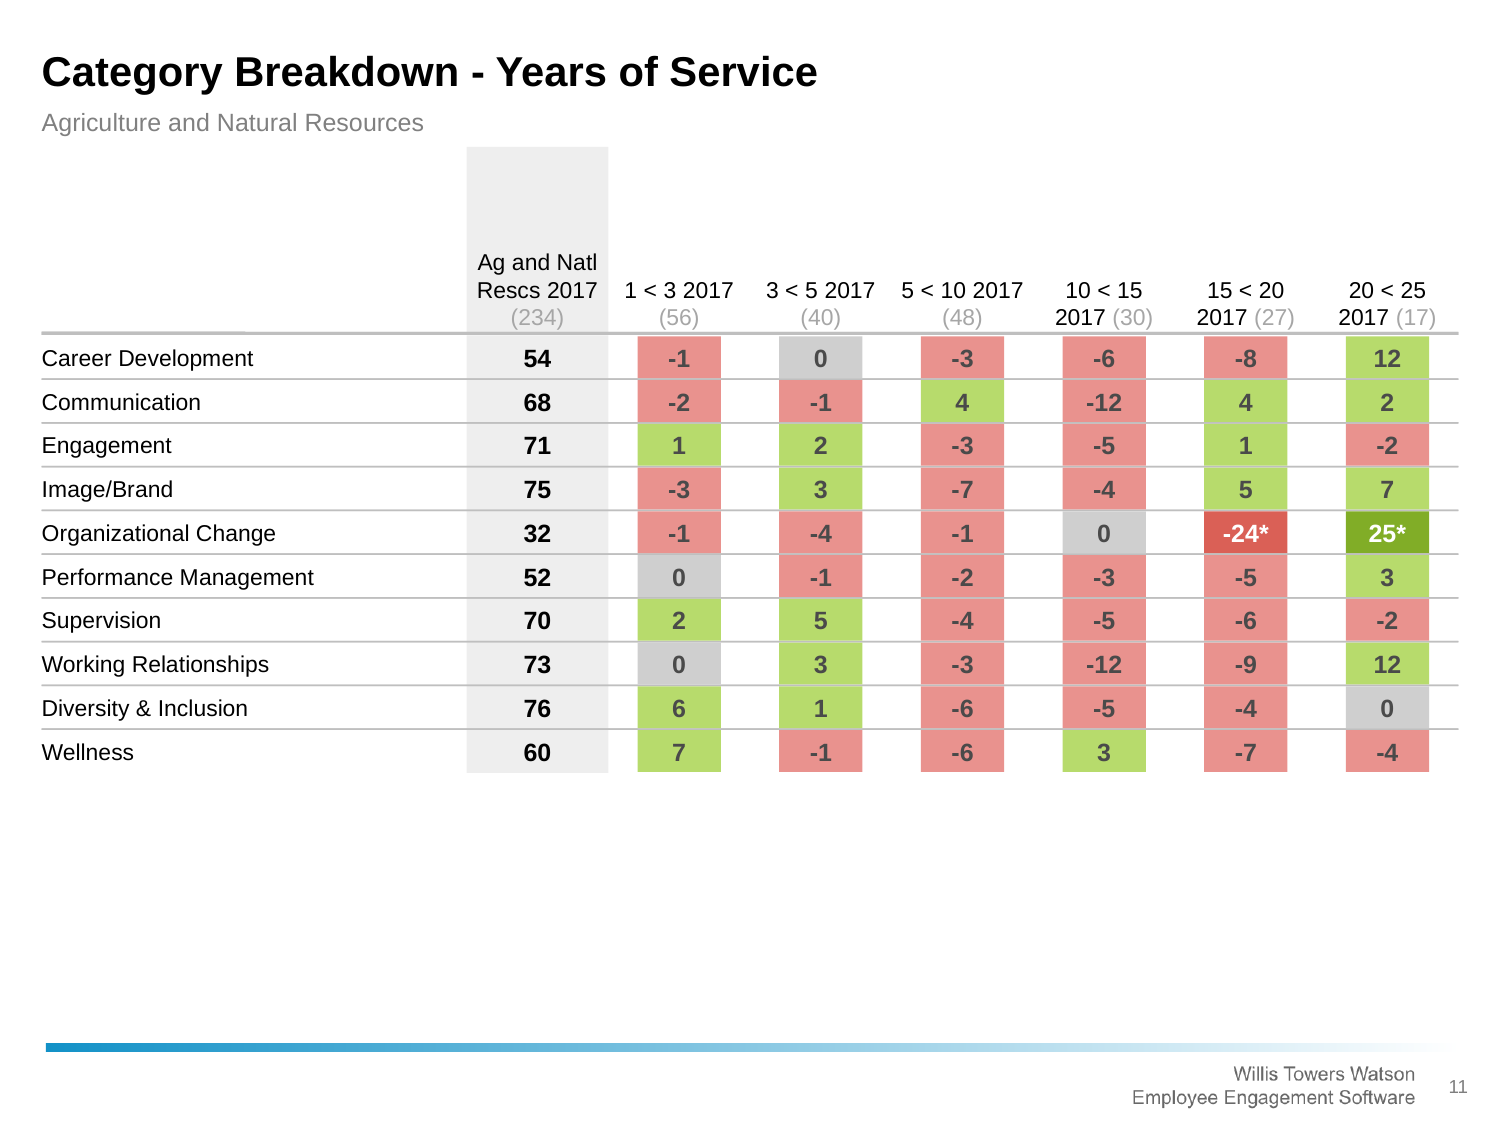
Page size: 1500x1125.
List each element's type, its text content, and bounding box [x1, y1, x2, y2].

text_box -3 [919, 641, 1006, 684]
text_box -9 [1202, 641, 1290, 684]
text_box 2 [1344, 378, 1431, 422]
text_box Image/Brand [40, 469, 465, 508]
text_box Engagement [40, 425, 465, 464]
text_box -4 [1202, 684, 1290, 728]
text_box 5 [777, 597, 865, 641]
text_box -2 [1344, 422, 1431, 466]
text_box -5 [1060, 684, 1148, 729]
text_box -1 [635, 509, 723, 554]
text_box 12 [1344, 334, 1431, 378]
text_box Working Relationships [40, 644, 465, 683]
text_box -6 [1202, 597, 1290, 641]
text_box 6 [635, 684, 723, 729]
text_box 7 [1344, 466, 1431, 509]
text_box -2 [635, 378, 723, 422]
text_box 1 < 3 2017 (56) [606, 145, 748, 336]
text_box -1 [635, 334, 723, 379]
text_box Organizational Change [40, 513, 465, 552]
text_box Communication [40, 381, 465, 421]
text_box -1 [777, 378, 865, 422]
text_box 3 < 5 2017 (40) [748, 145, 890, 336]
text_box Ag and Natl Rescs 2017 (234) [465, 145, 606, 333]
text_box 5 < 10 2017 (48) [890, 145, 1031, 336]
text_box -3 [635, 466, 723, 509]
text_box 0 [1060, 509, 1148, 554]
text_box 0 [635, 553, 723, 597]
text_box 1 [1202, 422, 1290, 466]
text_box 12 [1344, 641, 1431, 684]
text_box -4 [1344, 728, 1431, 774]
text_box -12 [1060, 641, 1148, 684]
text_box 54 [465, 333, 610, 377]
text_box 3 [777, 466, 865, 509]
text_box 71 [465, 421, 610, 465]
text_box -24* [1202, 509, 1290, 553]
text_box 4 [919, 378, 1006, 422]
text_box -12 [1060, 378, 1148, 422]
text_box 52 [465, 552, 610, 596]
text_box -4 [1060, 466, 1148, 509]
text_box 3 [777, 641, 865, 684]
text_box 70 [465, 596, 610, 640]
text_box -3 [919, 334, 1006, 378]
text_box 5 [1202, 466, 1290, 509]
text_box 1 [777, 684, 865, 728]
text_box -6 [919, 684, 1006, 728]
text_box -2 [919, 553, 1006, 597]
text_box 60 [465, 727, 610, 775]
text_box 1 [635, 422, 723, 466]
text_box -8 [1202, 334, 1290, 378]
text_box -3 [919, 422, 1006, 466]
text_box 0 [1344, 684, 1431, 728]
text_box -6 [919, 728, 1006, 774]
text_box 4 [1202, 378, 1290, 422]
text_box -5 [1202, 553, 1290, 597]
text_box 75 [465, 465, 610, 508]
text_box -4 [919, 597, 1006, 641]
text_box -4 [777, 509, 865, 553]
text_box 7 [635, 728, 723, 774]
text_box Performance Management [40, 556, 465, 596]
text_box 68 [465, 377, 610, 421]
text_box 0 [635, 641, 723, 684]
text_box 15 < 20 2017 (27) [1173, 145, 1315, 336]
text_box -7 [919, 466, 1006, 509]
text_box 76 [465, 683, 610, 727]
text_box Diversity & Inclusion [40, 688, 465, 727]
text_box 10 < 15 2017 (30) [1031, 145, 1173, 336]
text_box 20 < 25 2017 (17) [1315, 145, 1460, 336]
text_box -5 [1060, 422, 1148, 466]
text_box -3 [1060, 553, 1148, 597]
text_box -2 [1344, 597, 1431, 641]
text_box -6 [1060, 334, 1148, 379]
text_box -1 [777, 553, 865, 597]
text_box -7 [1202, 728, 1290, 774]
picture [1132, 1065, 1415, 1109]
text_box 3 [1344, 553, 1431, 597]
text_box 2 [777, 422, 865, 466]
text_box 32 [465, 508, 610, 552]
text_box 2 [635, 597, 723, 641]
text_box -1 [919, 509, 1006, 553]
text_box 0 [777, 334, 865, 378]
text_box -5 [1060, 597, 1148, 641]
text_box Supervision [40, 600, 465, 639]
text_box 73 [465, 640, 610, 683]
text_box -1 [777, 728, 865, 774]
text_box Category Breakdown - Years of Service [40, 40, 1460, 100]
text_box Career Development [40, 338, 465, 377]
text_box 25* [1344, 509, 1431, 553]
text_box Wellness [40, 731, 465, 771]
text_box 3 [1060, 728, 1148, 774]
text_box Agriculture and Natural Resources [40, 104, 1460, 140]
